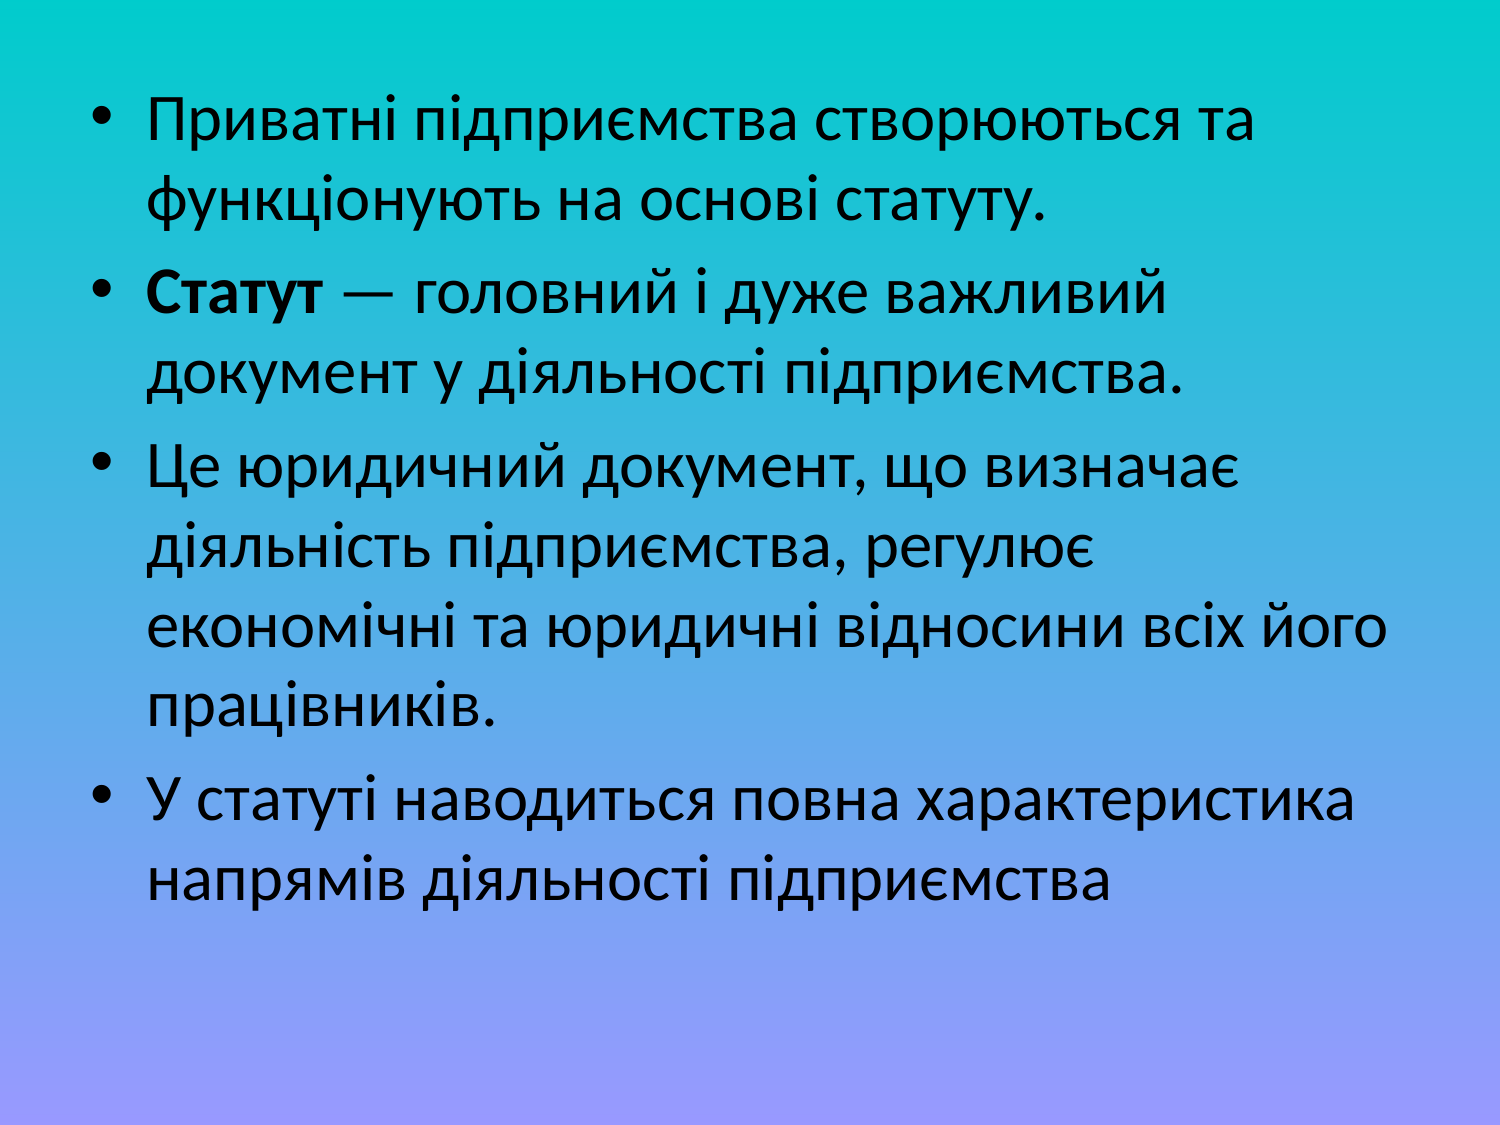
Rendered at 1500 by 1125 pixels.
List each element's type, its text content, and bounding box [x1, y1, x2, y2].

list Приватні підприємства створюються та функціонують на основі статуту. Статут — головний і дуже важливий документ у діяльності підприємства. Це юридичний документ, що визначає діяльність підприємства, регулює економічні та юридичні відносини всіх його працівників. У статуті наводиться повна характеристика напрямів діяльності підприємства [75, 66, 1425, 1005]
